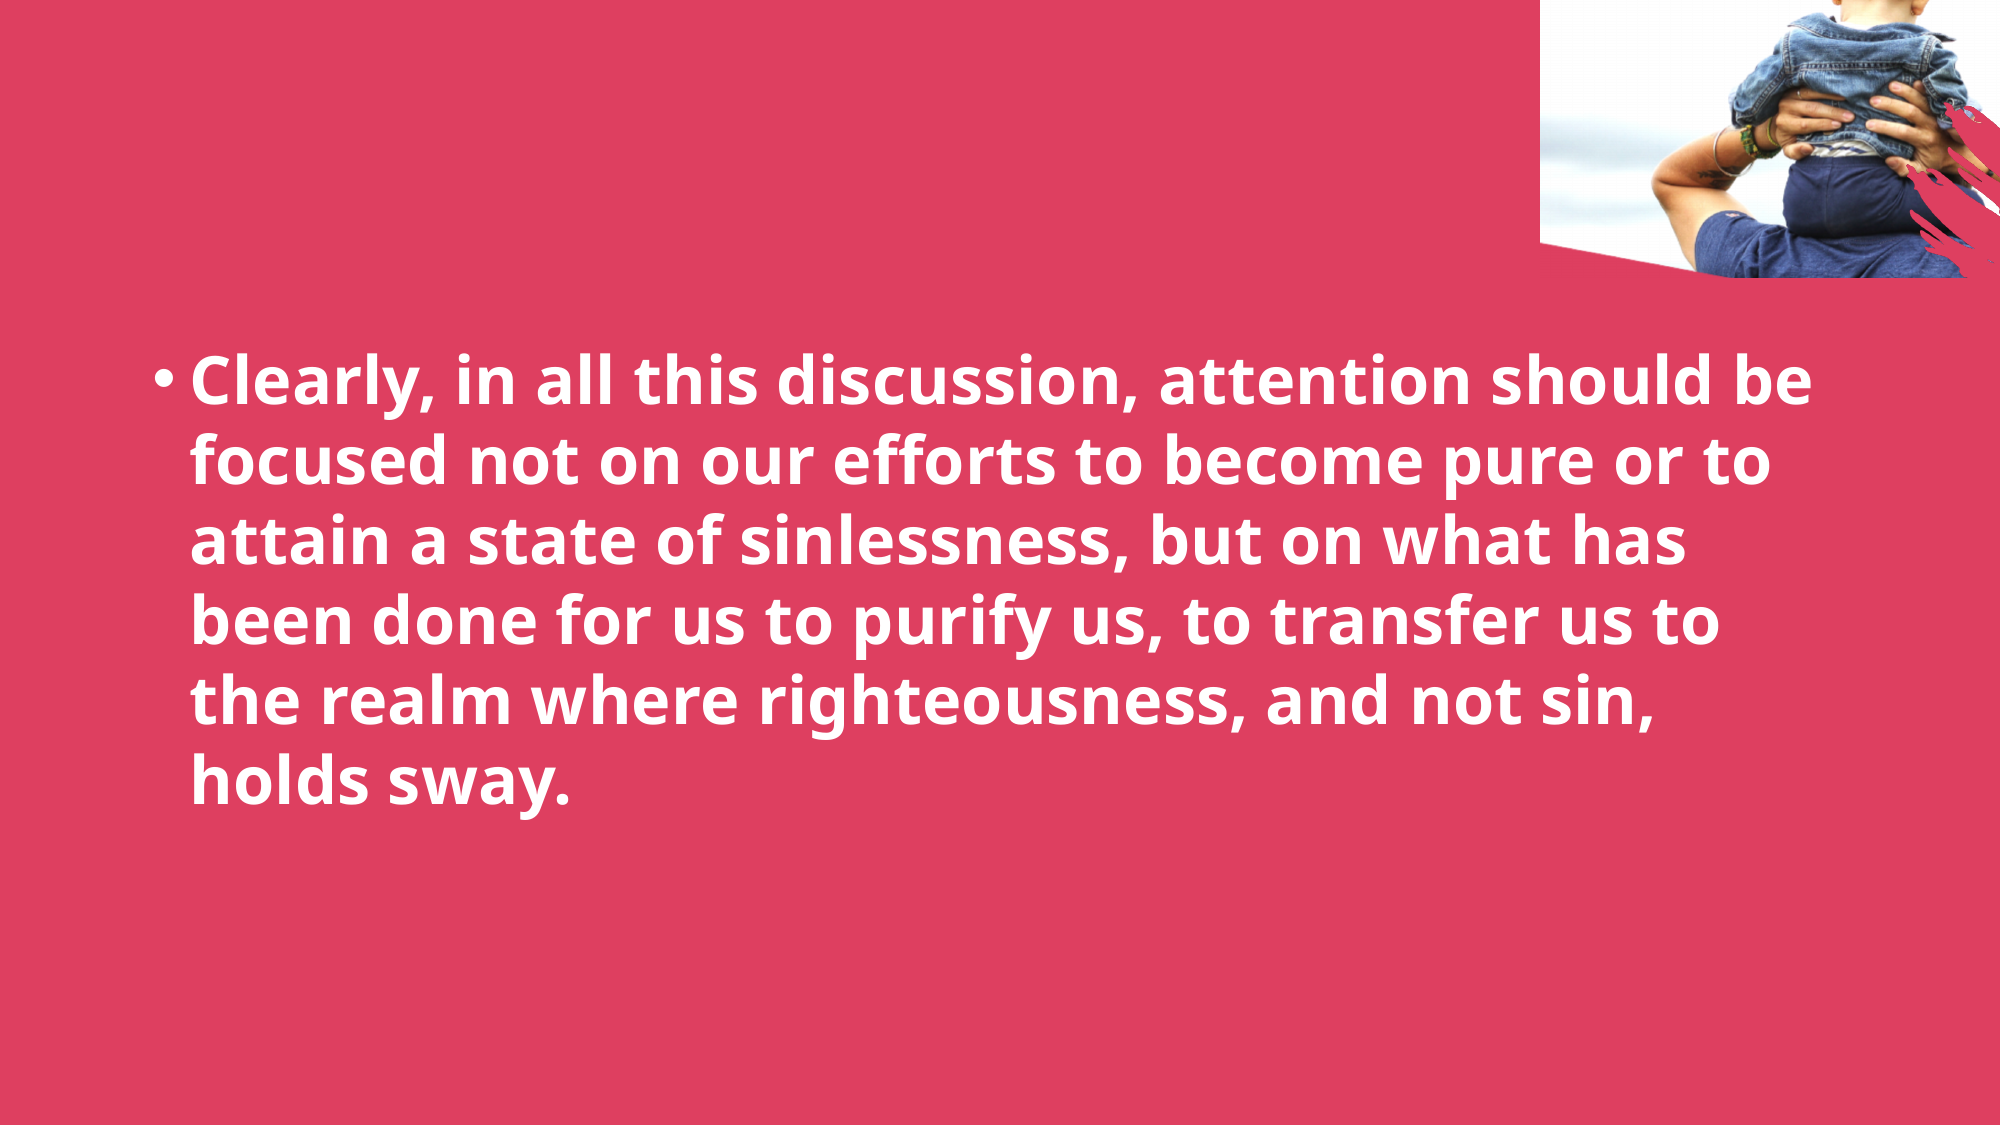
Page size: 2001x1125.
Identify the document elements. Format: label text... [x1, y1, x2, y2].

picture [1504, 0, 2000, 278]
list Clearly, in all this discussion, attention should be focused not on our efforts to become pure or to attain a state of sinlessness, but on what has been done for us to purify us, to transfer us to the realm where righteousness, and not sin, holds sway. [137, 329, 1863, 1013]
